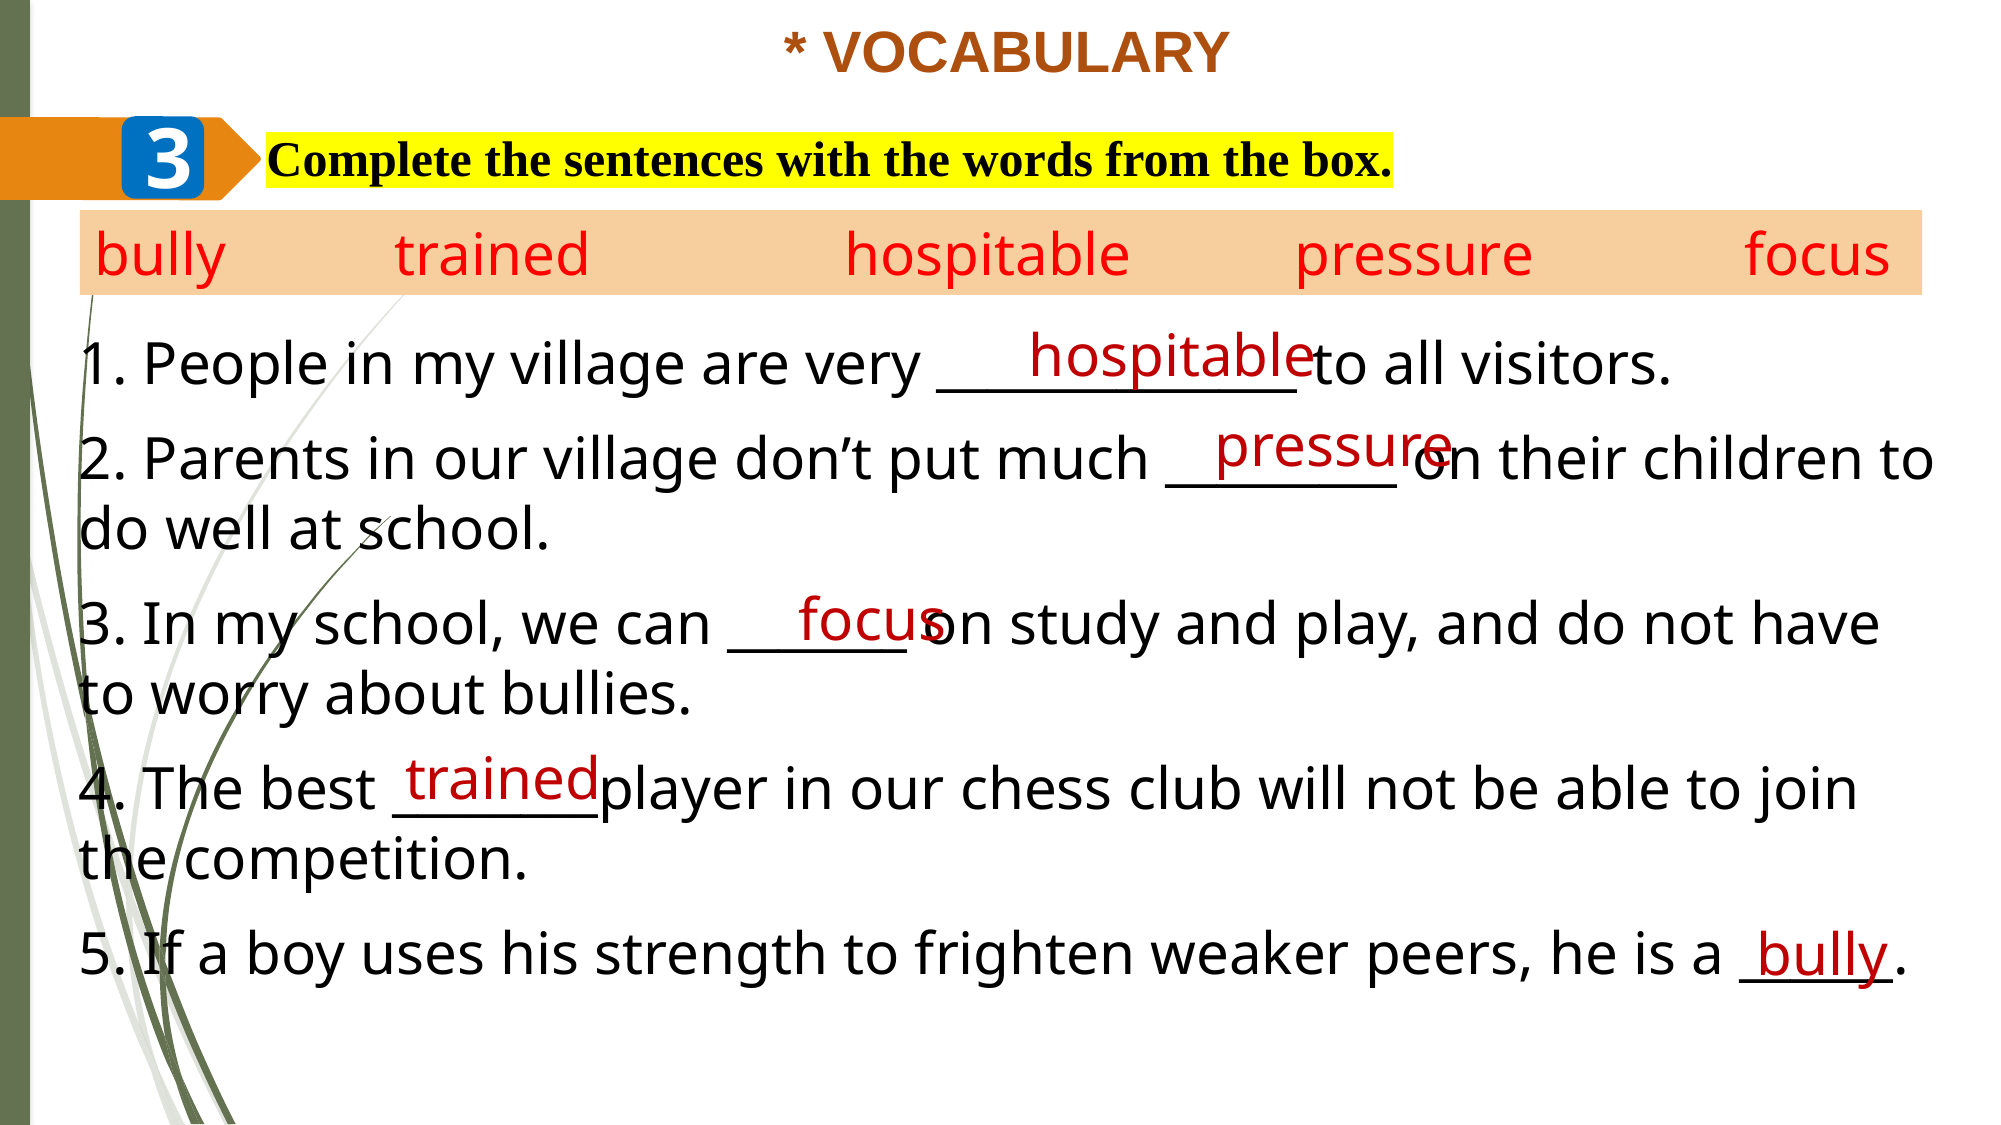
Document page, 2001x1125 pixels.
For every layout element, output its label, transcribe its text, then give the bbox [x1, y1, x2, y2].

text_box 1. People in my village are very ______________ to all visitors. 2. Parents in our village don’t put much _________ on their children to do well at school. 3. In my school, we can _______ on study and play, and do not have to worry about bullies. 4. The best ________player in our chess club will not be able to join the competition. 5. If a boy uses his strength to frighten weaker peers, he is a ______. [64, 319, 1965, 994]
text_box 3 [131, 97, 197, 210]
text_box trained [390, 733, 706, 819]
text_box bully [1741, 910, 1938, 995]
text_box Complete the sentences with the words from the box. [251, 119, 1686, 195]
text_box * VOCABULARY [768, 6, 1294, 92]
text_box focus [768, 574, 1015, 660]
text_box bully trained hospitable pressure focus [79, 210, 1923, 295]
text_box [120, 115, 131, 200]
text_box hospitable [1014, 310, 1422, 396]
text_box pressure [1199, 400, 1516, 486]
text_box [197, 116, 206, 199]
